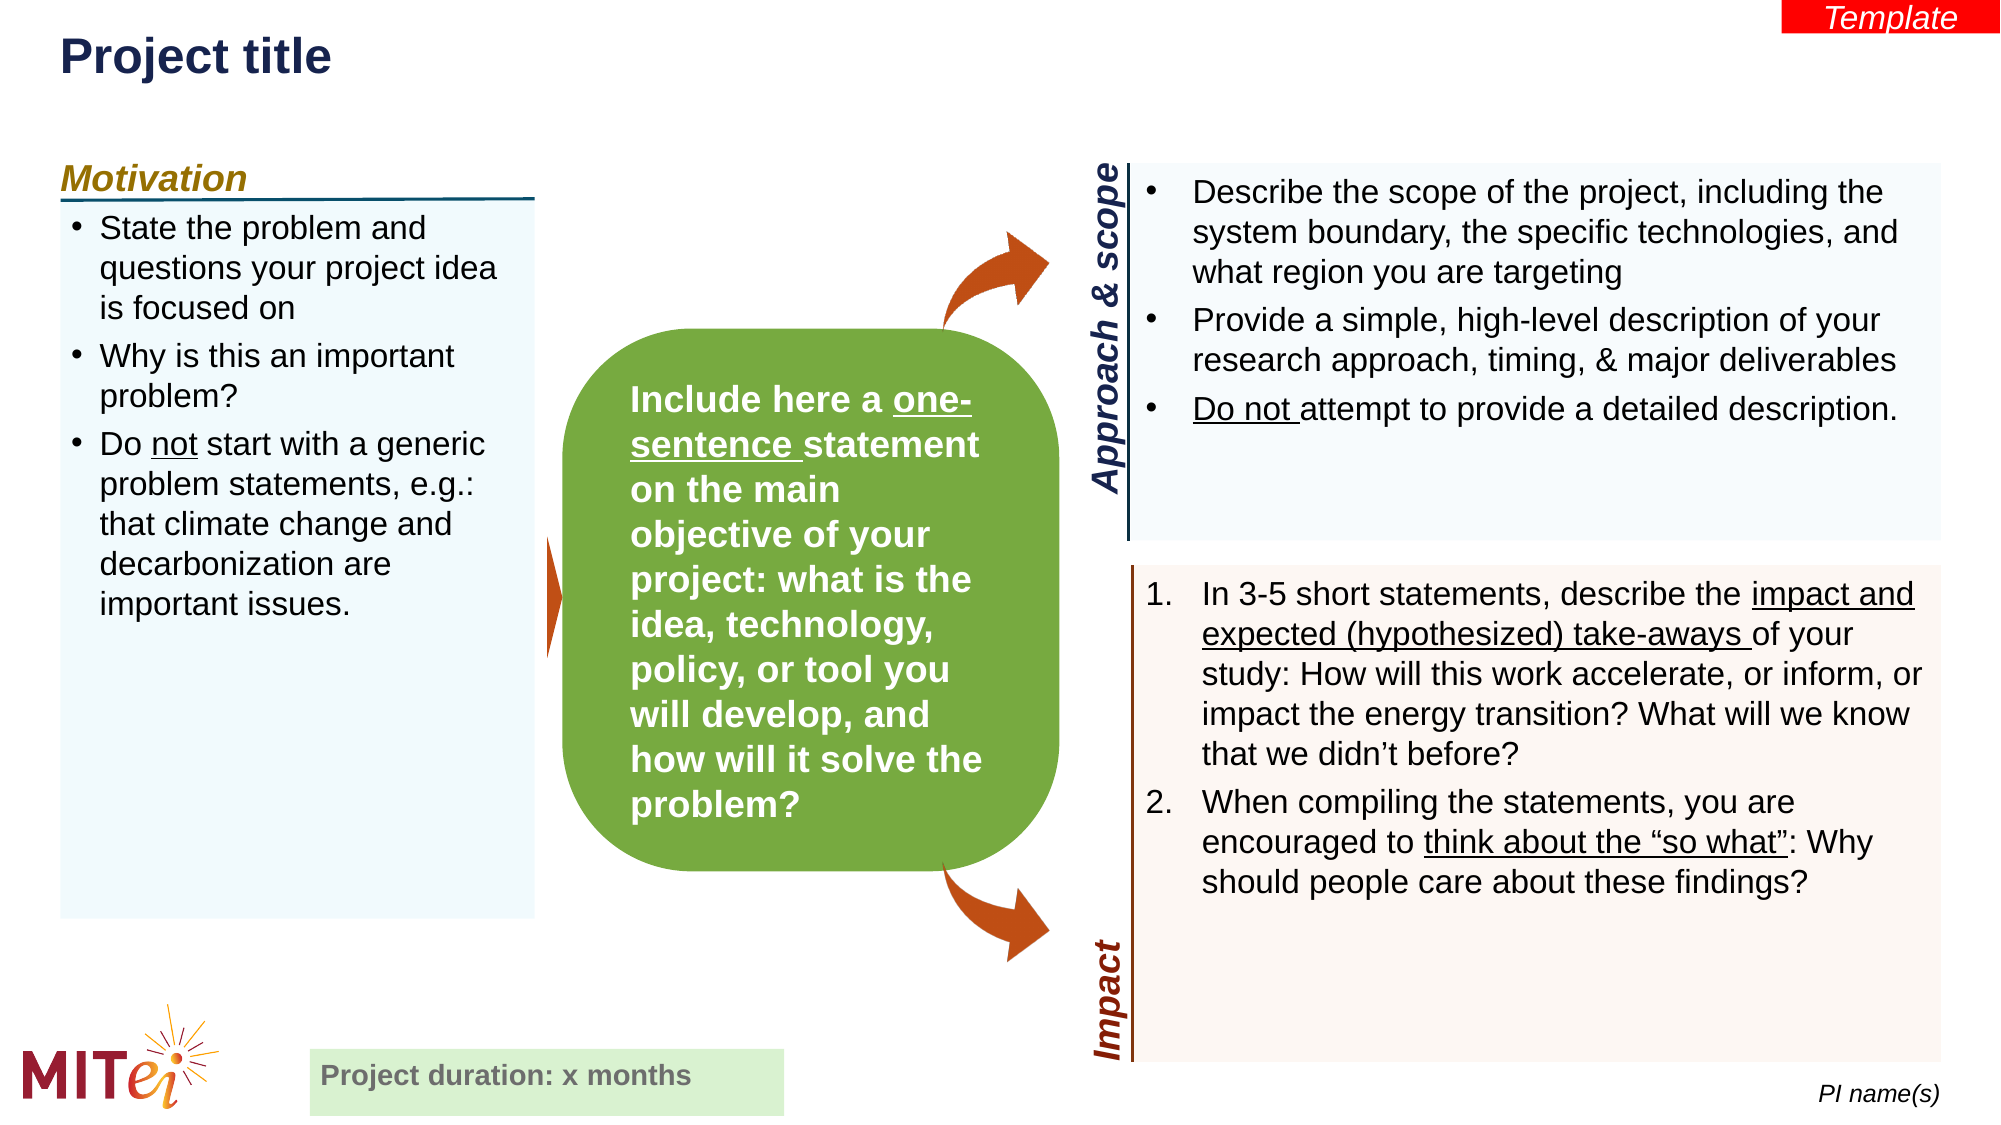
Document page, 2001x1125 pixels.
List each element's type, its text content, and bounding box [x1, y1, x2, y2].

picture [903, 195, 1073, 365]
text_box Motivation [59, 139, 493, 198]
text_box Include here a one-sentence statement on the main objective of your project: what is the idea, technology, policy, or tool you will develop, and how will it solve the problem? [561, 327, 1061, 873]
text_box [546, 536, 564, 659]
text_box Impact [1134, 564, 1141, 1063]
text_box Project title [59, 16, 1941, 91]
text_box Template [1781, 0, 2000, 34]
text_box In 3-5 short statements, describe the impact and expected (hypothesized) take-aways of your study: How will this work accelerate, or inform, or impact the energy transition? What will we know that we didn’t before? When compiling the statements, you are encouraged to think about the “so what”: Why should people care about these findings? [1141, 564, 1942, 1063]
picture [22, 1004, 219, 1110]
text_box PI name(s) [785, 1070, 1941, 1116]
text_box Describe the scope of the project, including the system boundary, the specific technologies, and what region you are targeting Provide a simple, high-level description of your research approach, timing, & major deliverables Do not attempt to provide a detailed description. [1130, 162, 1942, 542]
text_box Approach & scope [1066, 162, 1128, 542]
text_box Project duration: x months [309, 1048, 785, 1117]
text_box Impact [1068, 564, 1132, 1063]
text_box State the problem and questions your project idea is focused on Why is this an important problem? Do not start with a generic problem statements, e.g.: that climate change and decarbonization are important issues. [59, 201, 536, 920]
picture [904, 829, 1073, 998]
